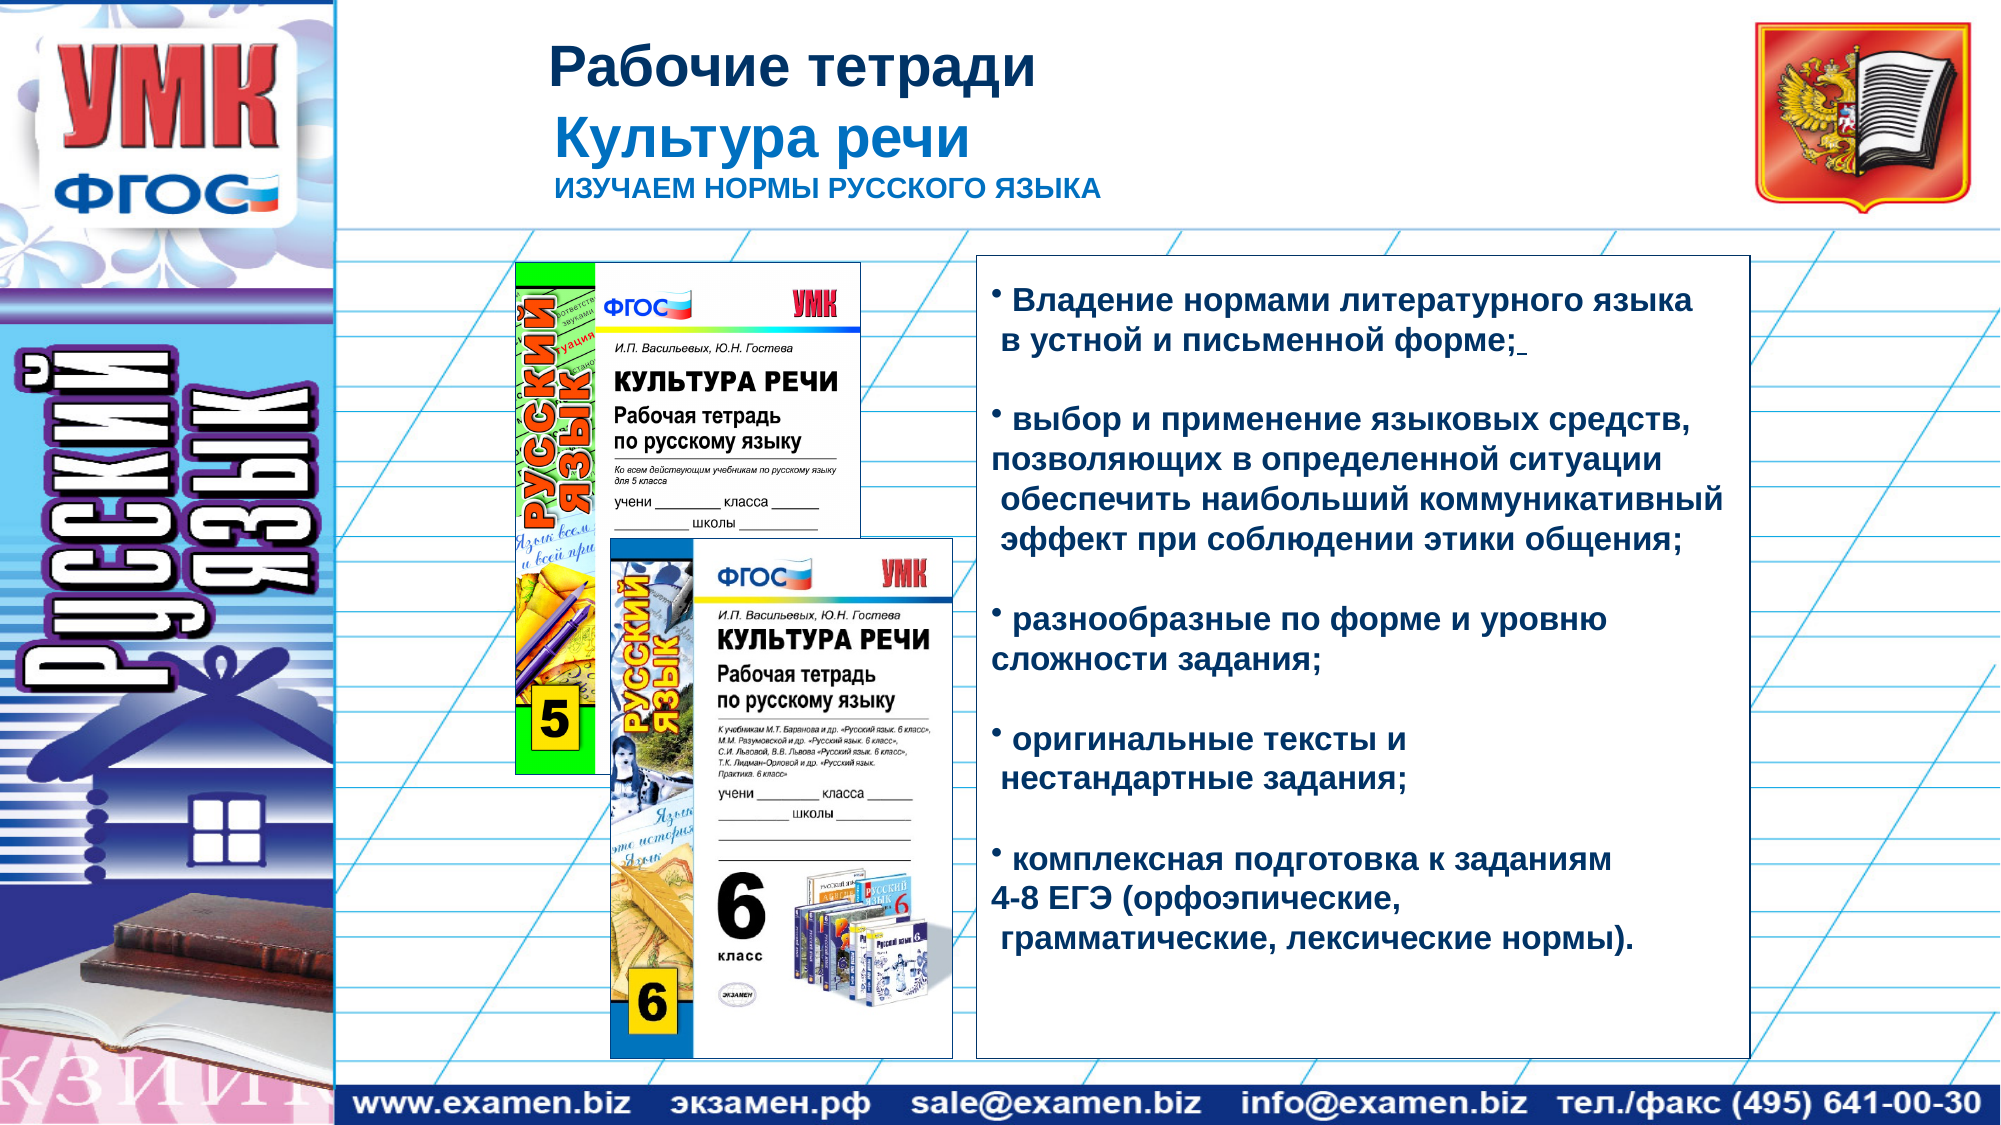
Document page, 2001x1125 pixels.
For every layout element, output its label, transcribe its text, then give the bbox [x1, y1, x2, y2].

text_box Культура речи ИЗУЧАЕМ НОРМЫ РУССКОГО ЯЗЫКА [539, 92, 1586, 234]
text_box . [1082, 1059, 1721, 1085]
text_box Владение нормами литературного языка в устной и письменной форме; выбор и применение языковых средств, позволяющих в определенной ситуации обеспечить наибольший коммуникативный эффект при соблюдении этики общения; разнообразные по форме и уровню сложности задания; оригинальные тексты и нестандартные задания; комплексная подготовка к заданиям 4-8 ЕГЭ (орфоэпические, грамматические, лексические нормы). [976, 255, 1750, 1059]
title Рабочие тетради [545, 19, 1550, 92]
picture [0, 0, 2001, 1125]
picture [1750, 413, 2001, 535]
